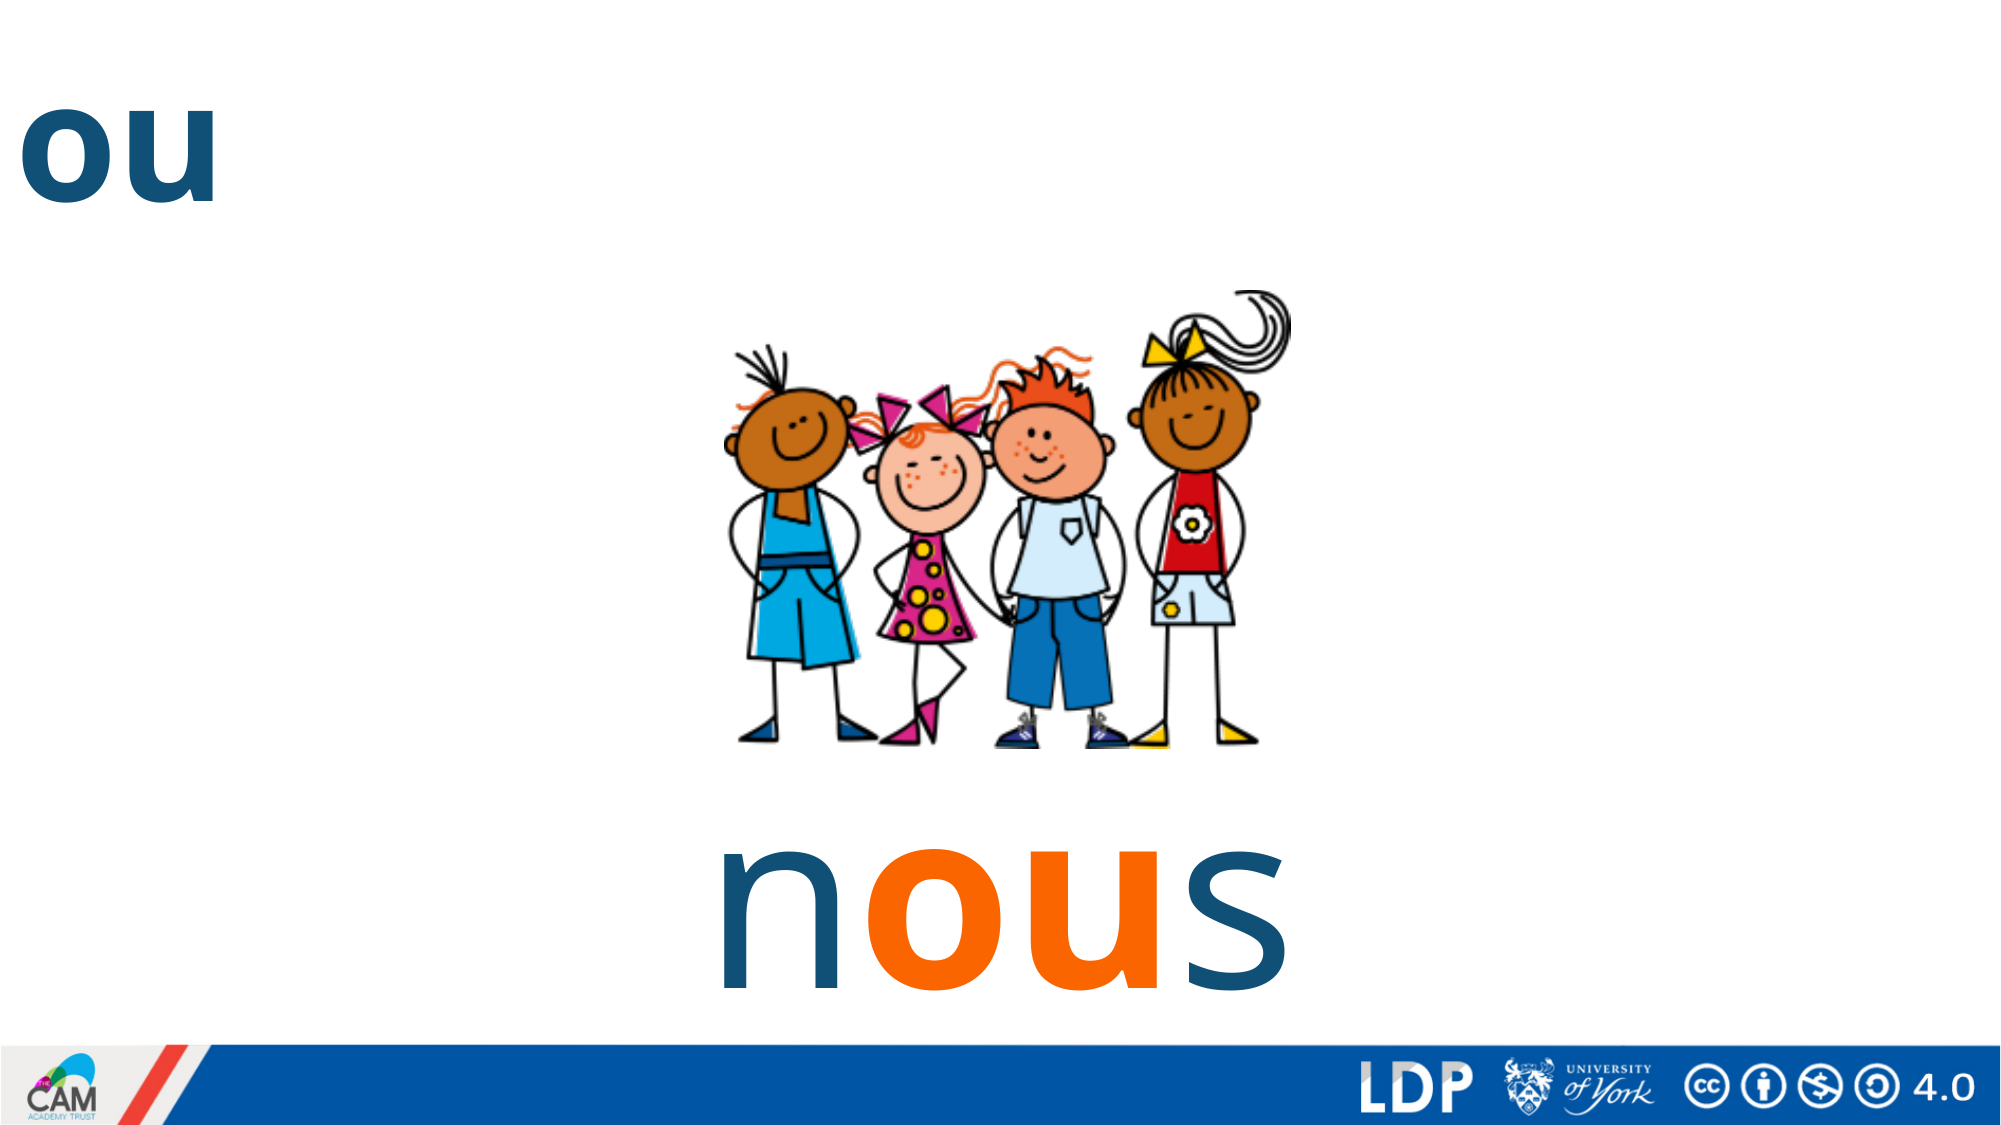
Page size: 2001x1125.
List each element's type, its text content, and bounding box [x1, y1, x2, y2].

picture [0, 0, 2001, 1125]
title ou [0, 26, 1725, 244]
text_box nous [688, 730, 1312, 1046]
